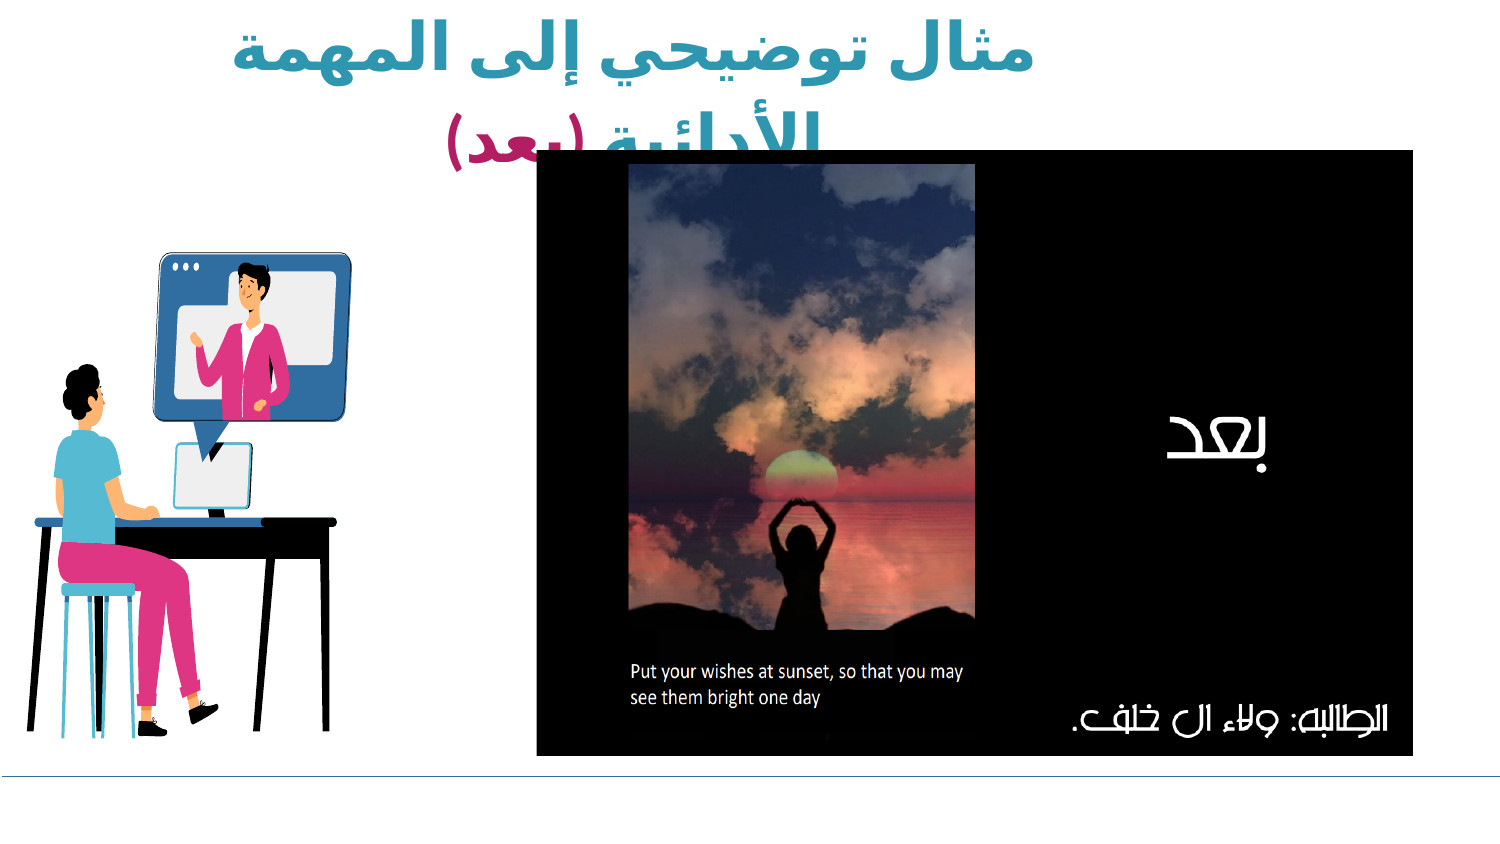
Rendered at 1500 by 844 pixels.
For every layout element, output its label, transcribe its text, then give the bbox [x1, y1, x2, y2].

text_box مثال توضيحي إلى المهمة الأدائية (بعد) [110, 23, 1159, 145]
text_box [26, 252, 353, 739]
picture [536, 149, 1414, 756]
